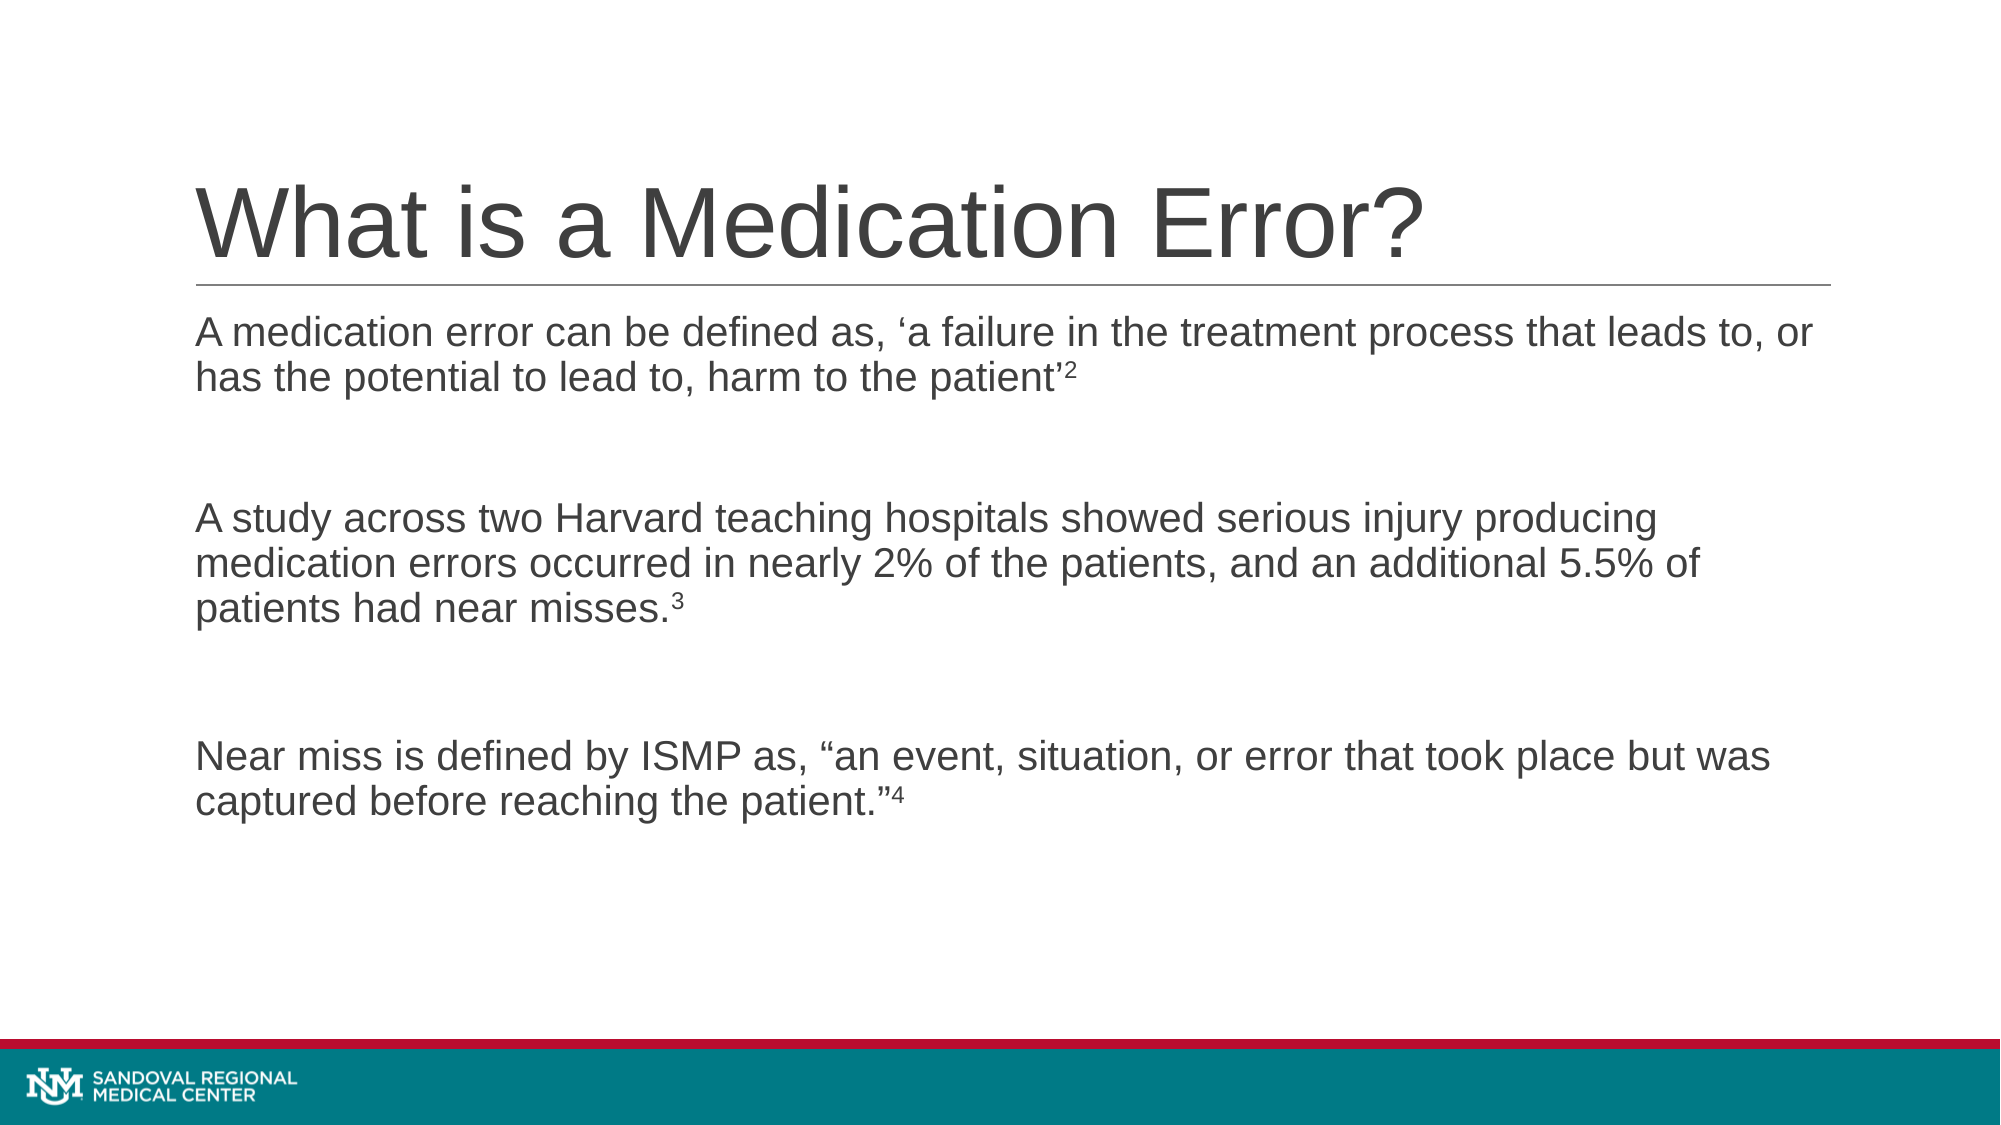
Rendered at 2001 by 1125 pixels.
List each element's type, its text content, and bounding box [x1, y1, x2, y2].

list A medication error can be defined as, ‘a failure in the treatment process that leads to, or has the potential to lead to, harm to the patient’2 A study across two Harvard teaching hospitals showed serious injury producing medication errors occurred in nearly 2% of the patients, and an additional 5.5% of patients had near misses.3 Near miss is defined by ISMP as, “an event, situation, or error that took place but was captured before reaching the patient.”4 [180, 302, 1830, 963]
title What is a Medication Error? [180, 47, 1830, 285]
picture [0, 1049, 2000, 1125]
